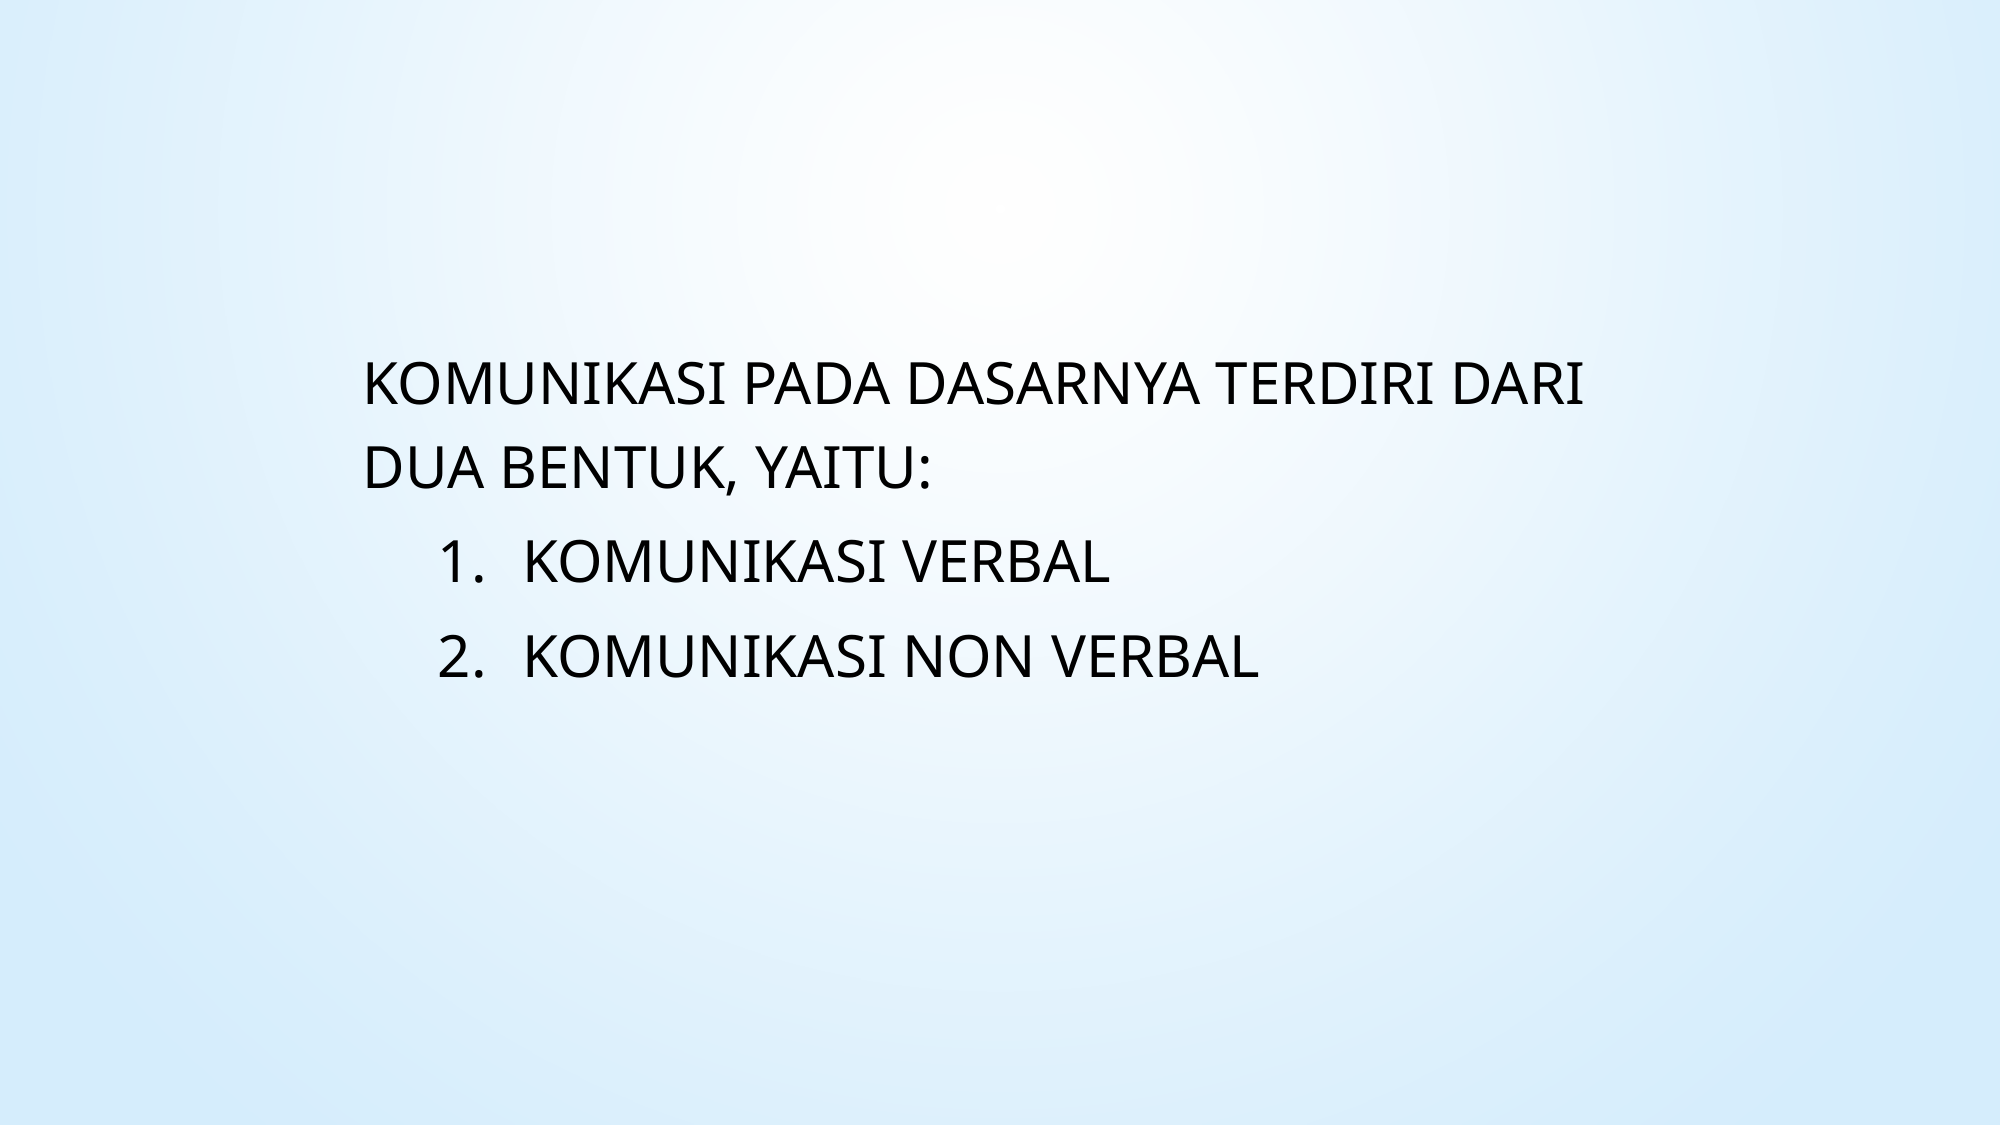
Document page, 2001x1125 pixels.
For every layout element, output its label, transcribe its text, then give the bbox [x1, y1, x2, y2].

picture [0, 0, 2000, 1125]
list Komunikasi pada dasarnya terdiri dari dua bentuk, yaitu: Komunikasi verbal Komunikasi non verbal [347, 325, 1718, 761]
